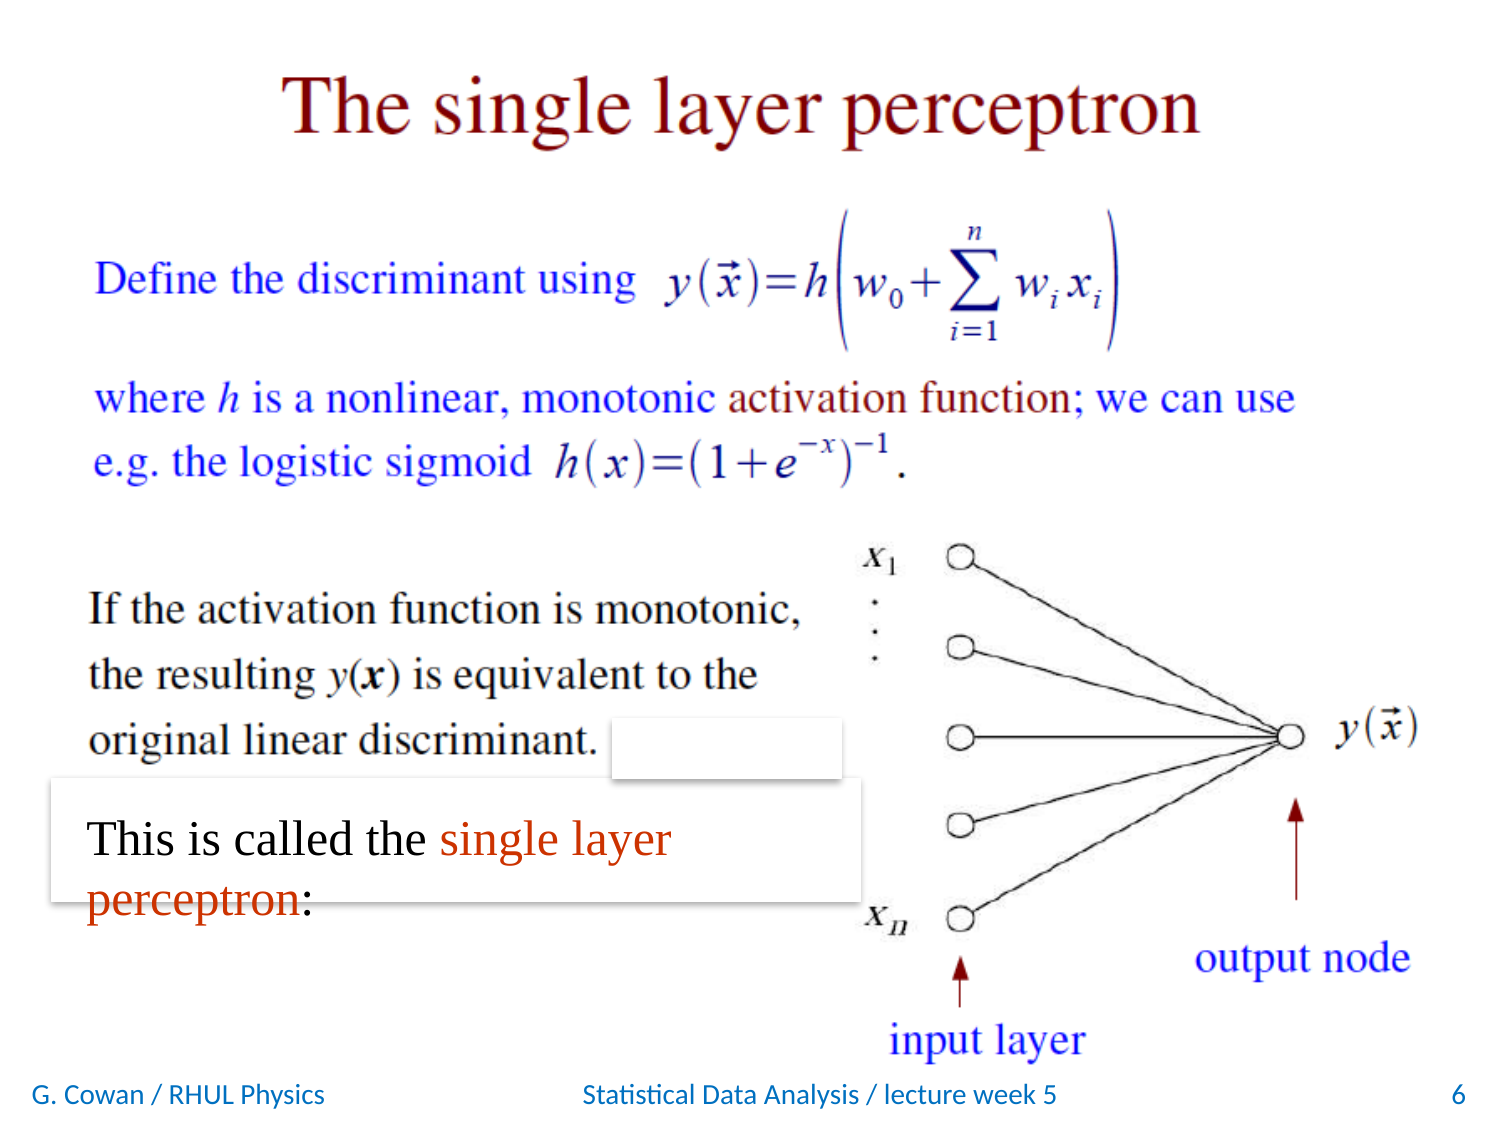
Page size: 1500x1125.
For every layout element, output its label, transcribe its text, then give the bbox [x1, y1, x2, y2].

slide_number G. Cowan / RHUL Physics [16, 1084, 311, 1123]
slide_number 6 [1130, 1084, 1481, 1123]
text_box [0, 3, 1500, 1078]
footer Statistical Data Analysis / lecture week 5 [311, 1084, 1130, 1123]
